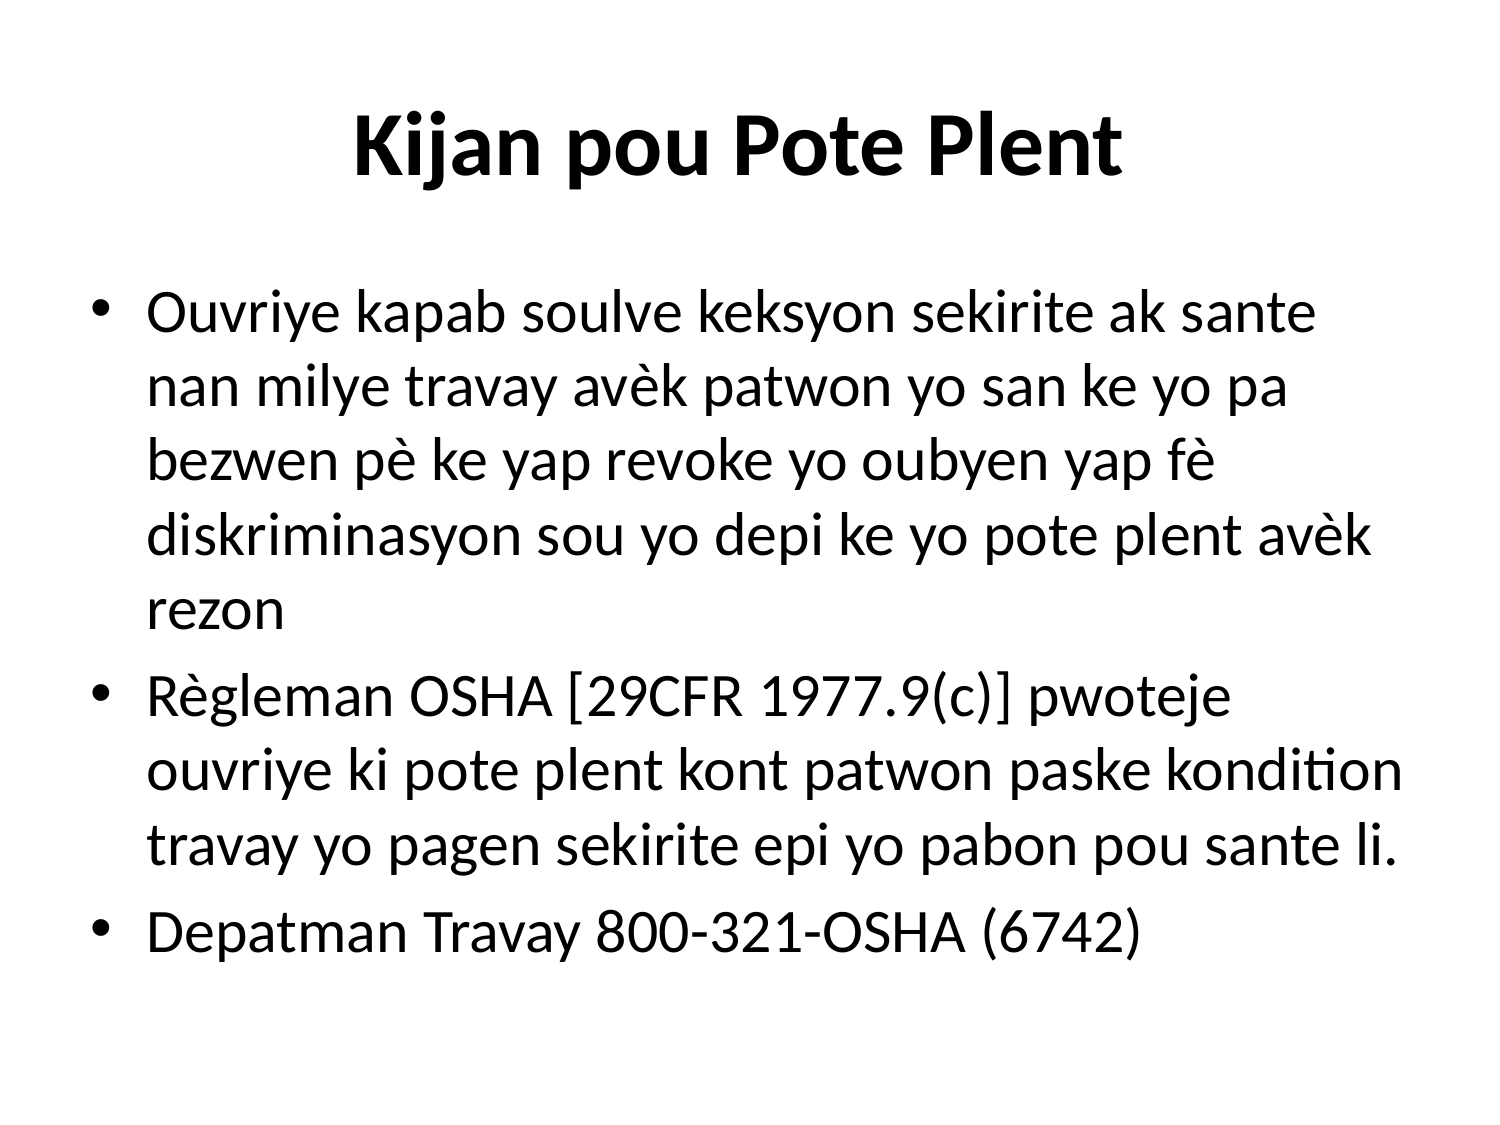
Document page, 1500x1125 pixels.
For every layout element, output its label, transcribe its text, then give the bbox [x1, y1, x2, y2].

list Ouvriye kapab soulve keksyon sekirite ak sante nan milye travay avèk patwon yo san ke yo pa bezwen pè ke yap revoke yo oubyen yap fè diskriminasyon sou yo depi ke yo pote plent avèk rezon Règleman OSHA [29CFR 1977.9(c)] pwoteje ouvriye ki pote plent kont patwon paske kondition travay yo pagen sekirite epi yo pabon pou sante li. Depatman Travay 800-321-OSHA (6742) [75, 262, 1425, 1005]
title Kijan pou Pote Plent [75, 45, 1425, 233]
